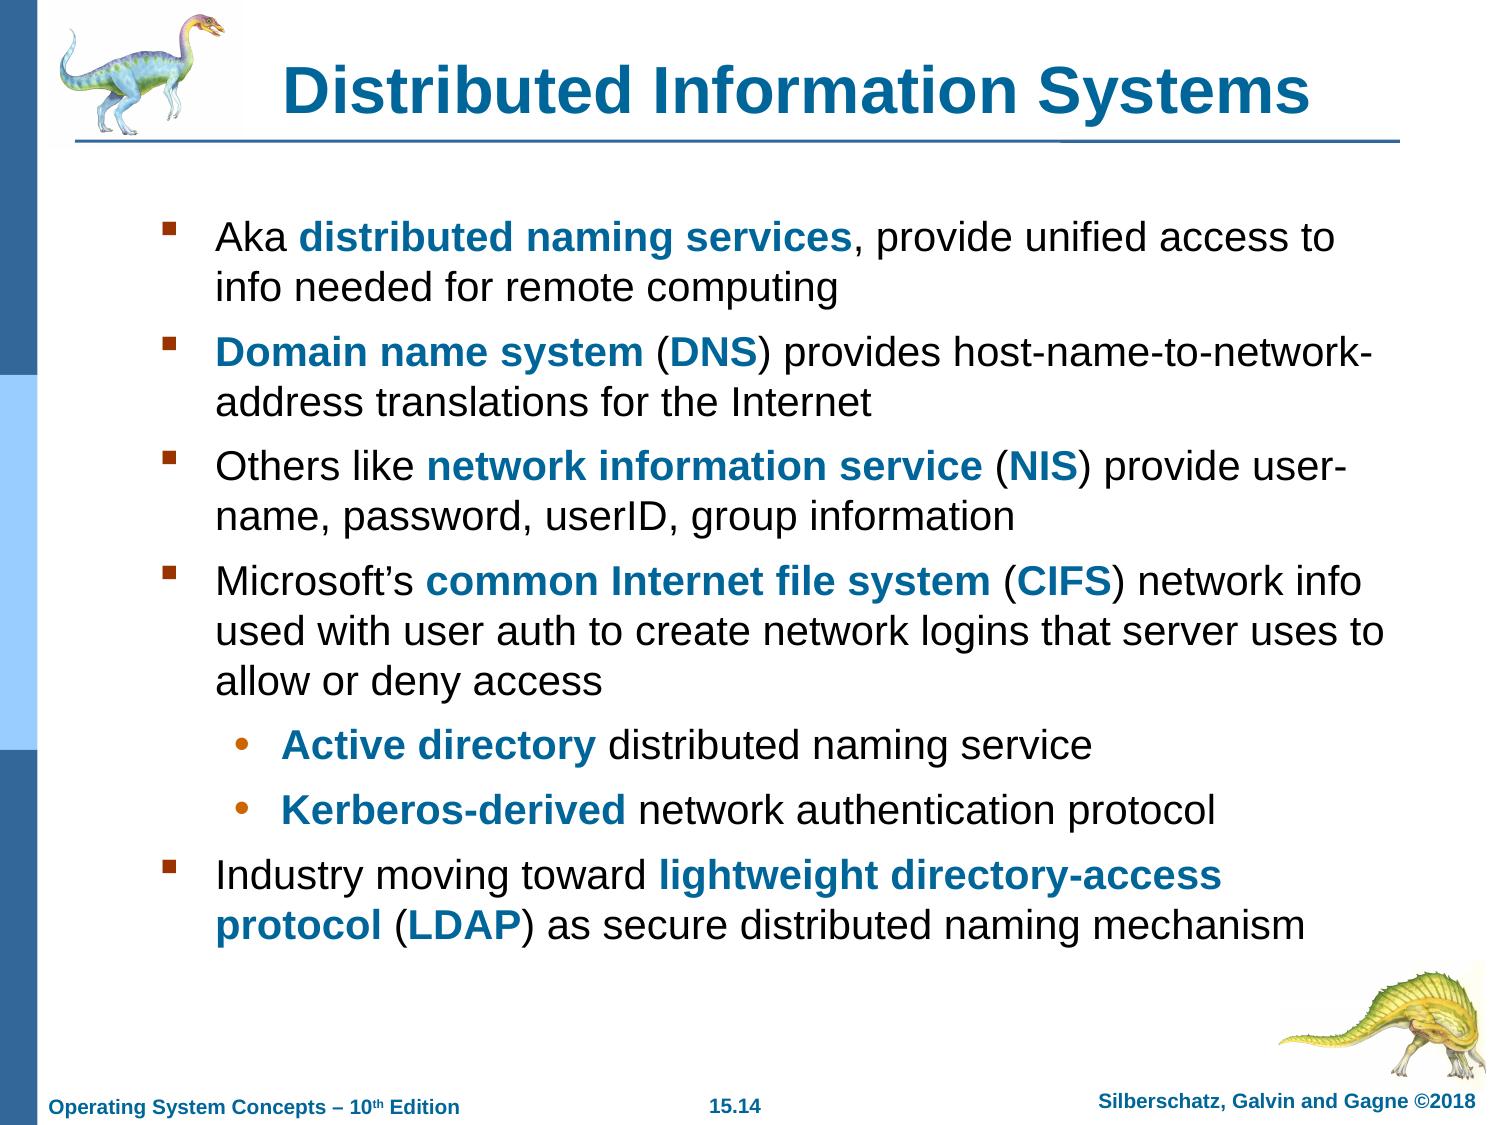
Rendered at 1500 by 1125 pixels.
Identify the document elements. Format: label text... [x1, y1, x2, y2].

list Aka distributed naming services, provide unified access to info needed for remote computing Domain name system (DNS) provides host-name-to-network-address translations for the Internet Others like network information service (NIS) provide user-name, password, userID, group information Microsoft’s common Internet file system (CIFS) network info used with user auth to create network logins that server uses to allow or deny access Active directory distributed naming service Kerberos-derived network authentication protocol Industry moving toward lightweight directory-access protocol (LDAP) as secure distributed naming mechanism [143, 202, 1404, 946]
picture [46, 0, 243, 149]
title Distributed Information Systems [207, 40, 1389, 135]
picture [1275, 959, 1486, 1090]
